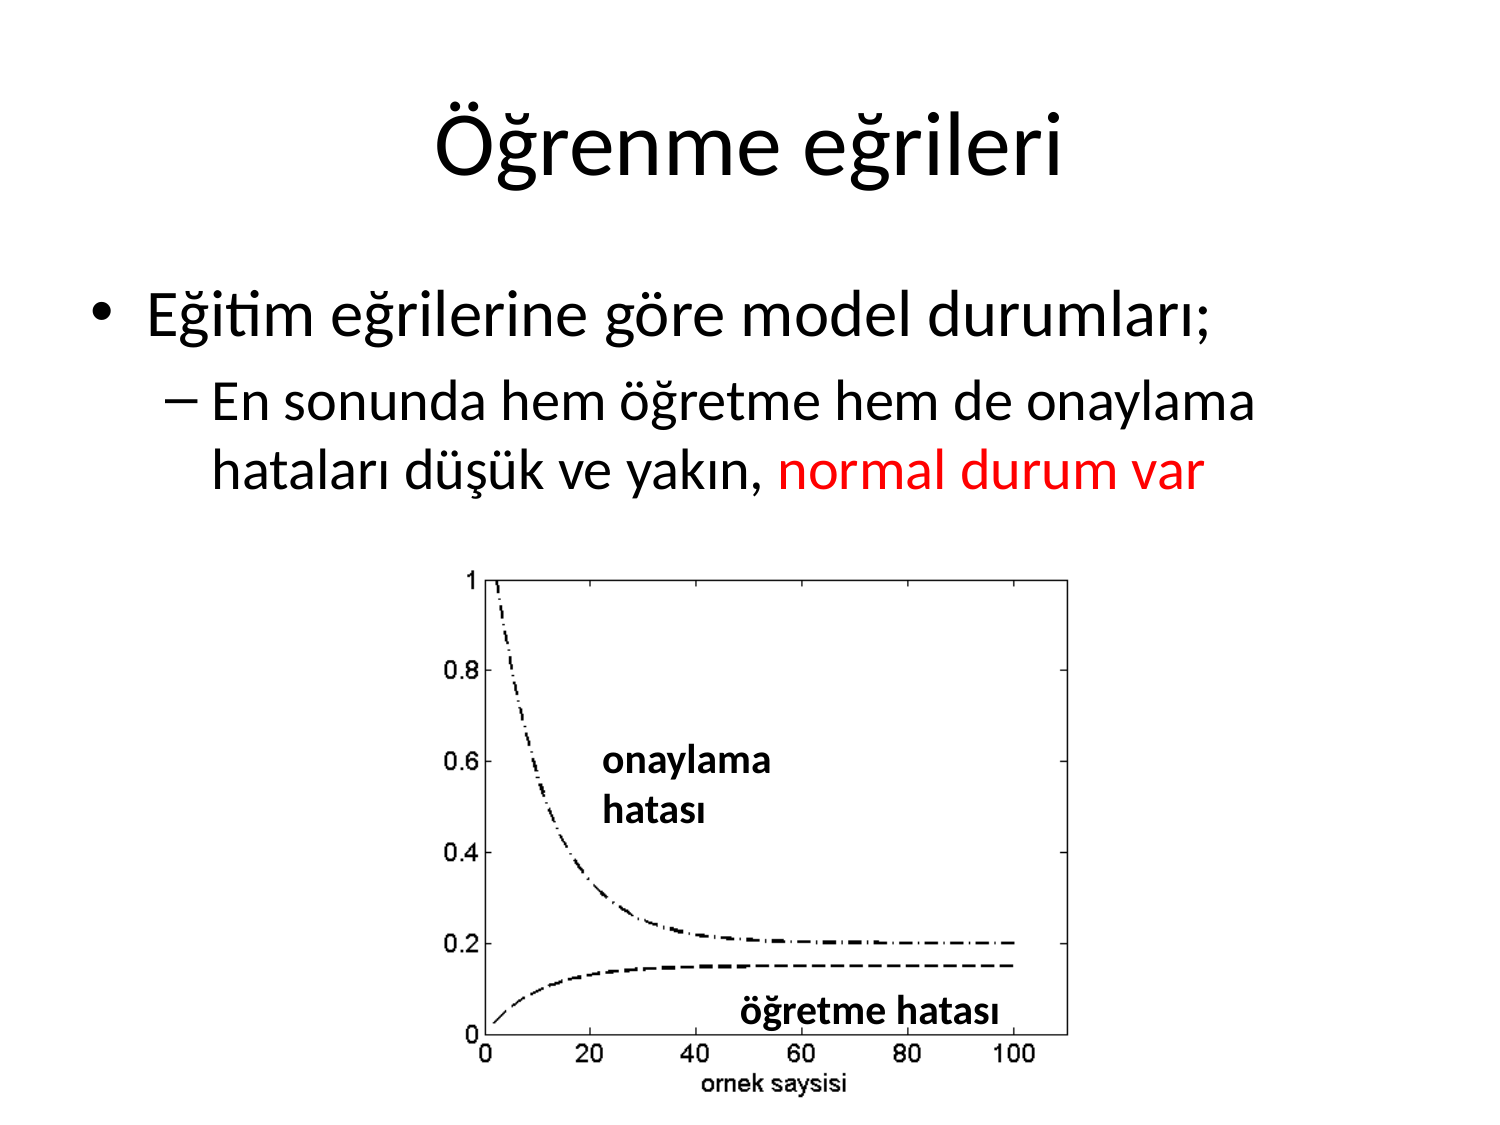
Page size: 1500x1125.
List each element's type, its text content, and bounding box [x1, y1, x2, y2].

picture [387, 537, 1138, 1101]
title Öğrenme eğrileri [75, 45, 1425, 233]
list Eğitim eğrilerine göre model durumları; En sonunda hem öğretme hem de onaylama hataları düşük ve yakın, normal durum var [75, 262, 1425, 1005]
